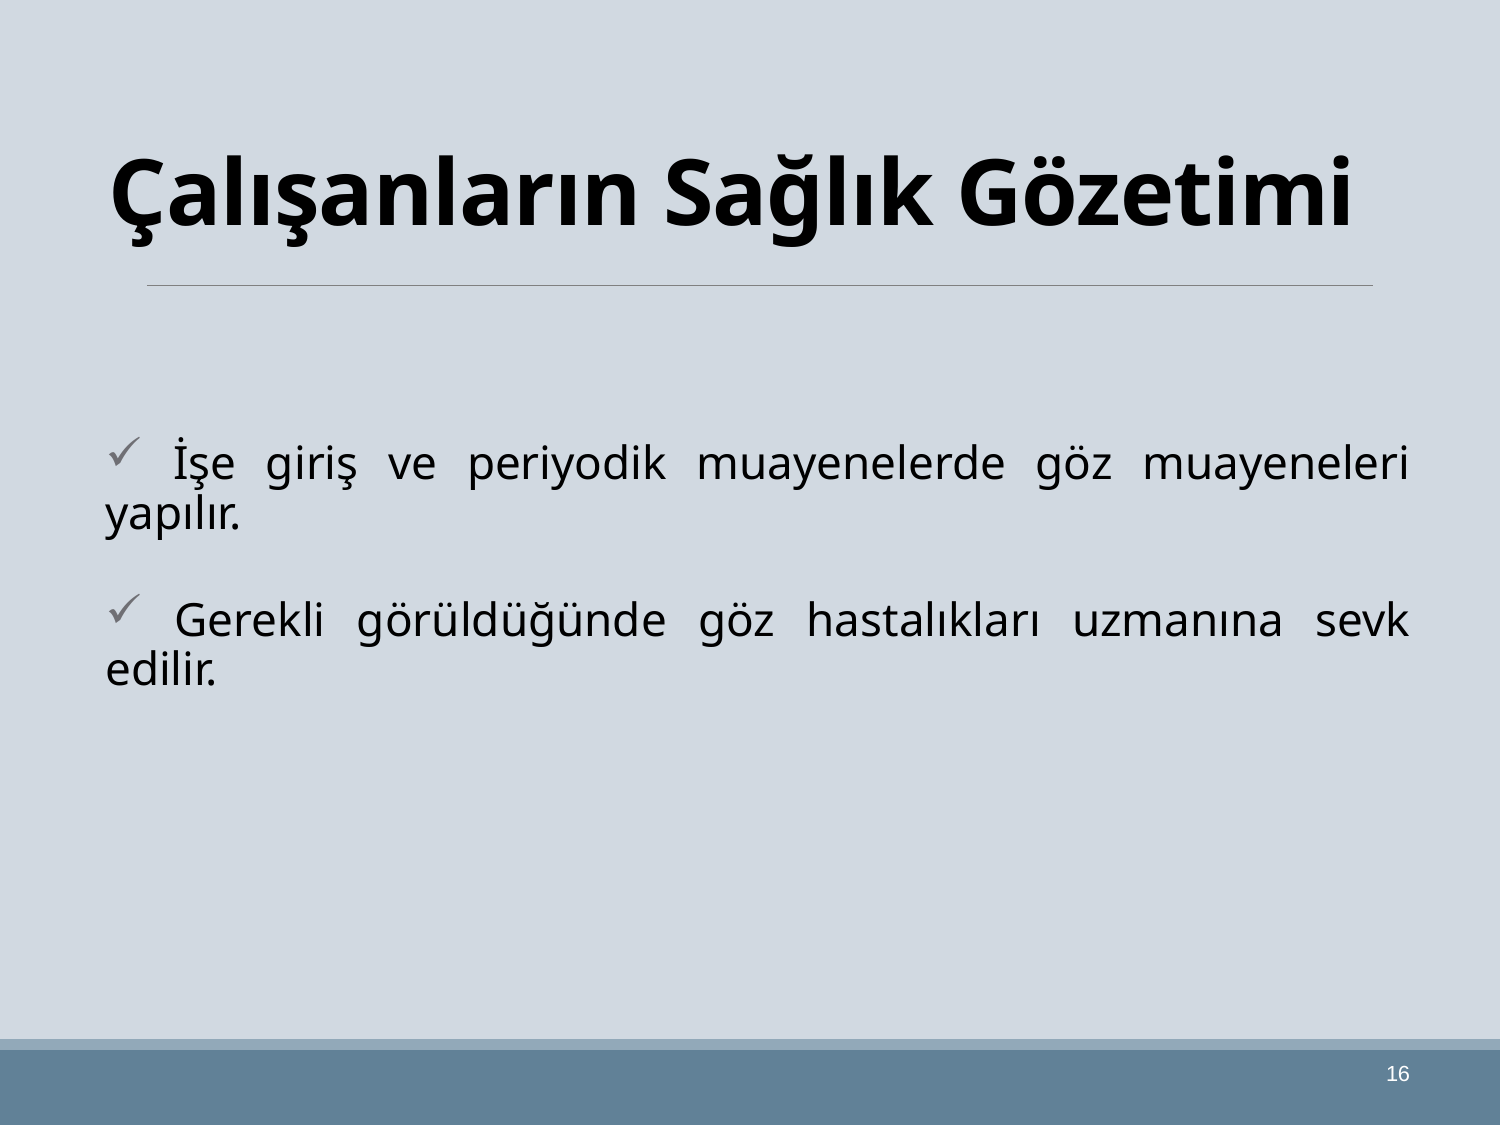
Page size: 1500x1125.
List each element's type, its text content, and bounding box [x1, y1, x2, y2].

list İşe giriş ve periyodik muayenelerde göz muayeneleri yapılır. Gerekli görüldüğünde göz hastalıkları uzmanına sevk edilir. [105, 373, 1412, 917]
slide_number 16 [1064, 1042, 1425, 1103]
title Çalışanların Sağlık Gözetimi [93, 205, 1412, 362]
